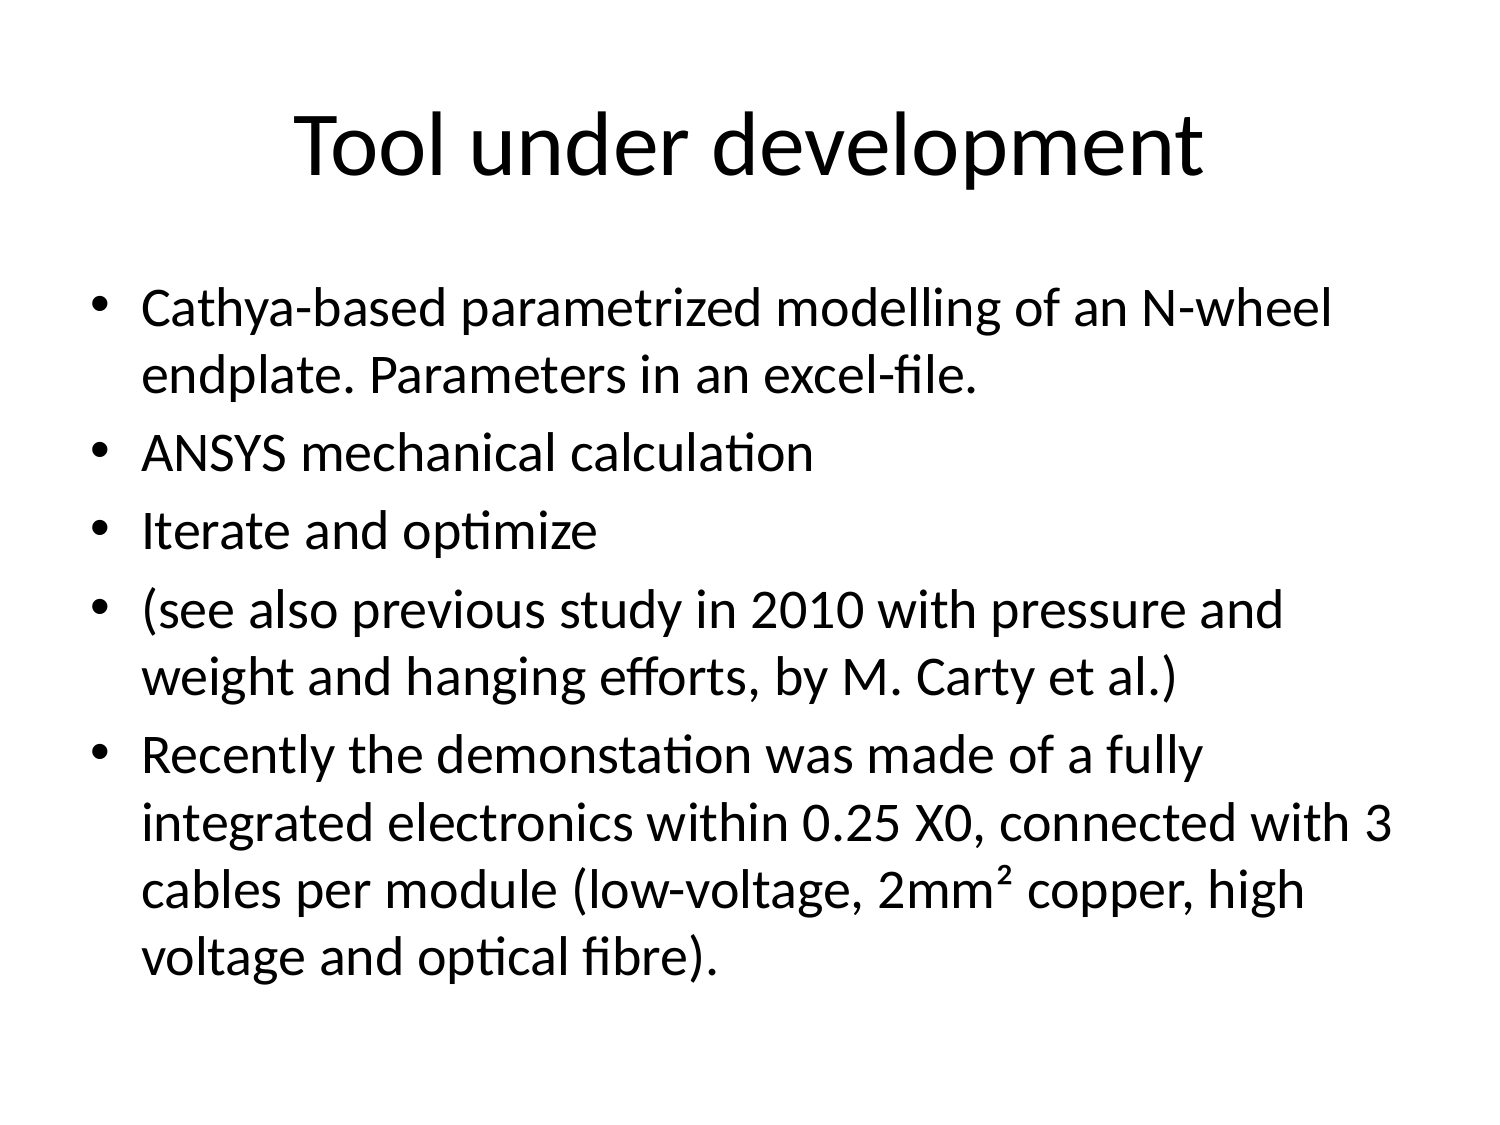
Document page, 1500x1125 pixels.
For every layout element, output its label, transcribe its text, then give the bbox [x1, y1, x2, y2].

title Tool under development [75, 45, 1425, 233]
list Cathya-based parametrized modelling of an N-wheel endplate. Parameters in an excel-file. ANSYS mechanical calculation Iterate and optimize (see also previous study in 2010 with pressure and weight and hanging efforts, by M. Carty et al.) Recently the demonstation was made of a fully integrated electronics within 0.25 X0, connected with 3 cables per module (low-voltage, 2mm² copper, high voltage and optical fibre). [75, 262, 1425, 1005]
